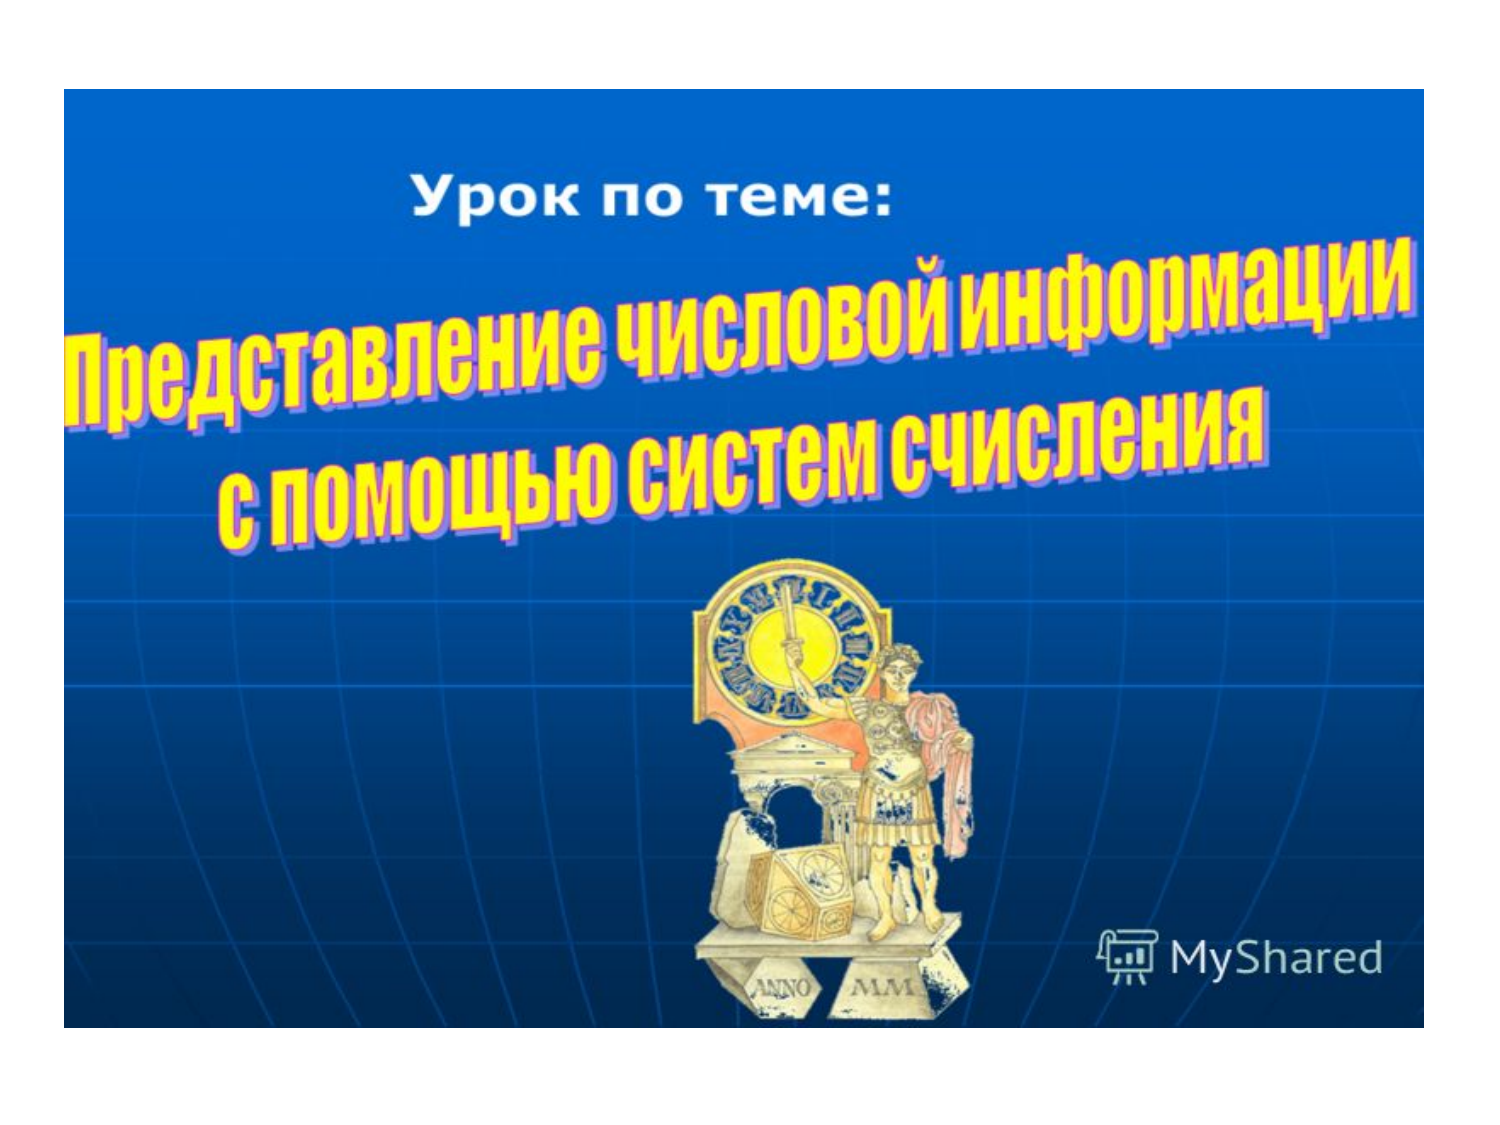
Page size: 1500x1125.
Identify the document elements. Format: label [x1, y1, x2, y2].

picture [64, 89, 1424, 1028]
